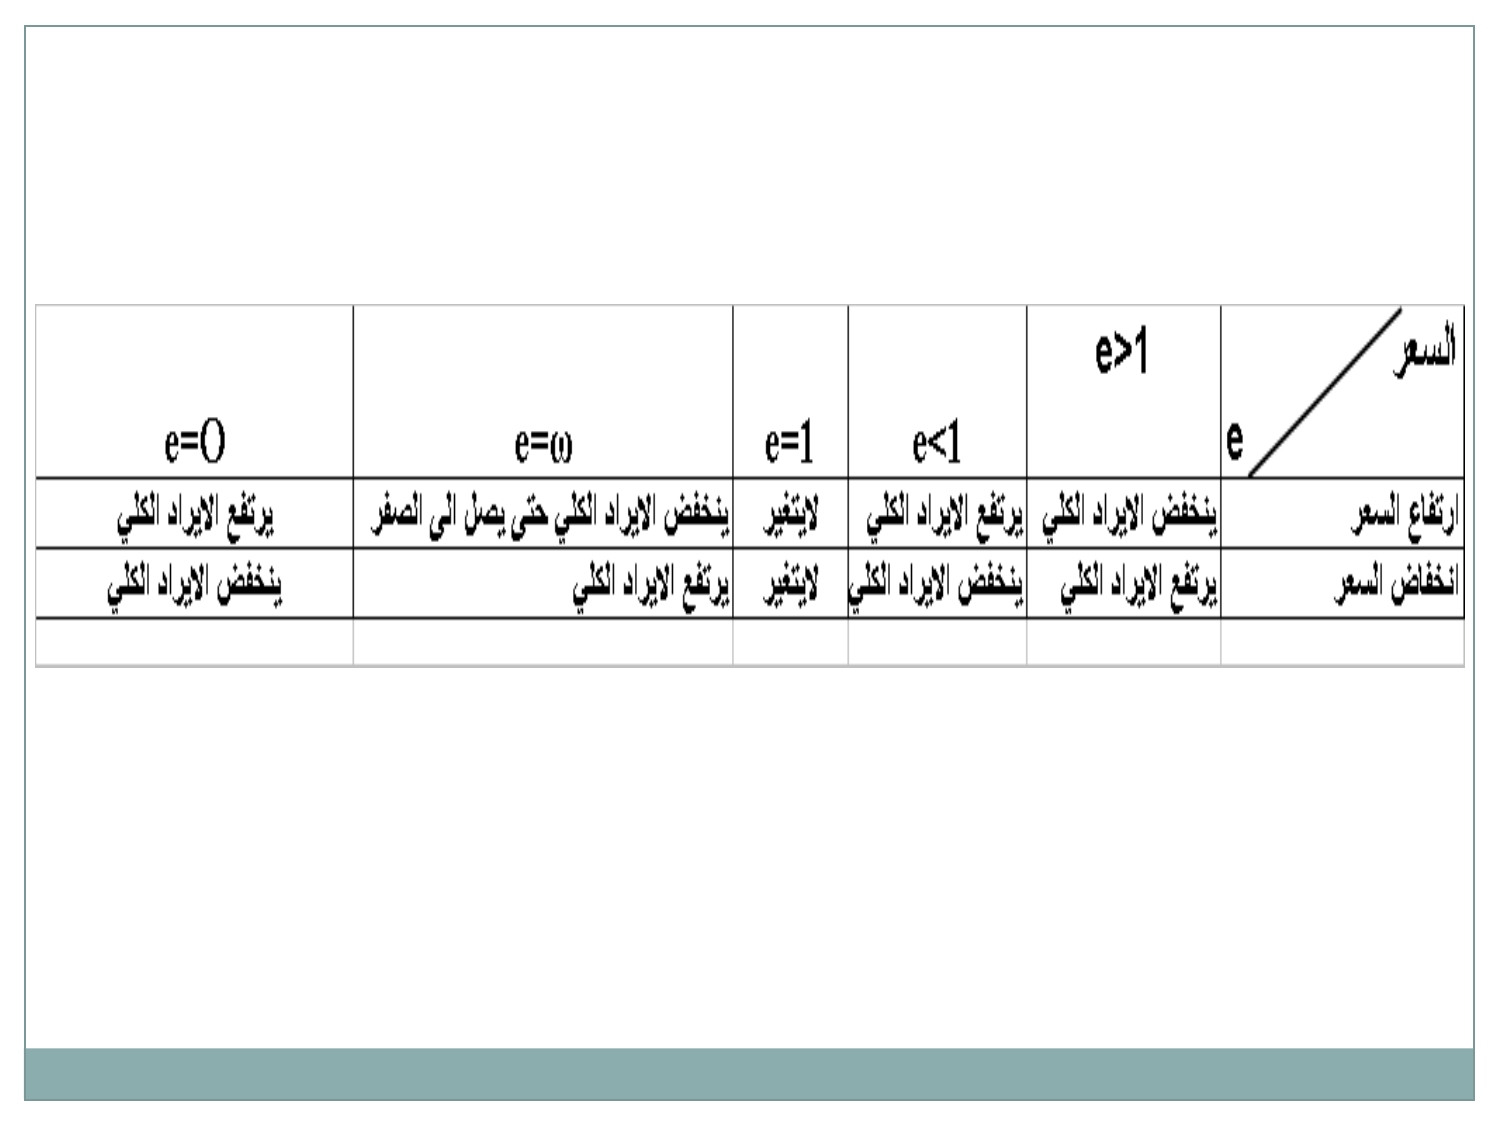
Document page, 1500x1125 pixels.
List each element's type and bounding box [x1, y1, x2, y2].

picture [34, 304, 1466, 669]
